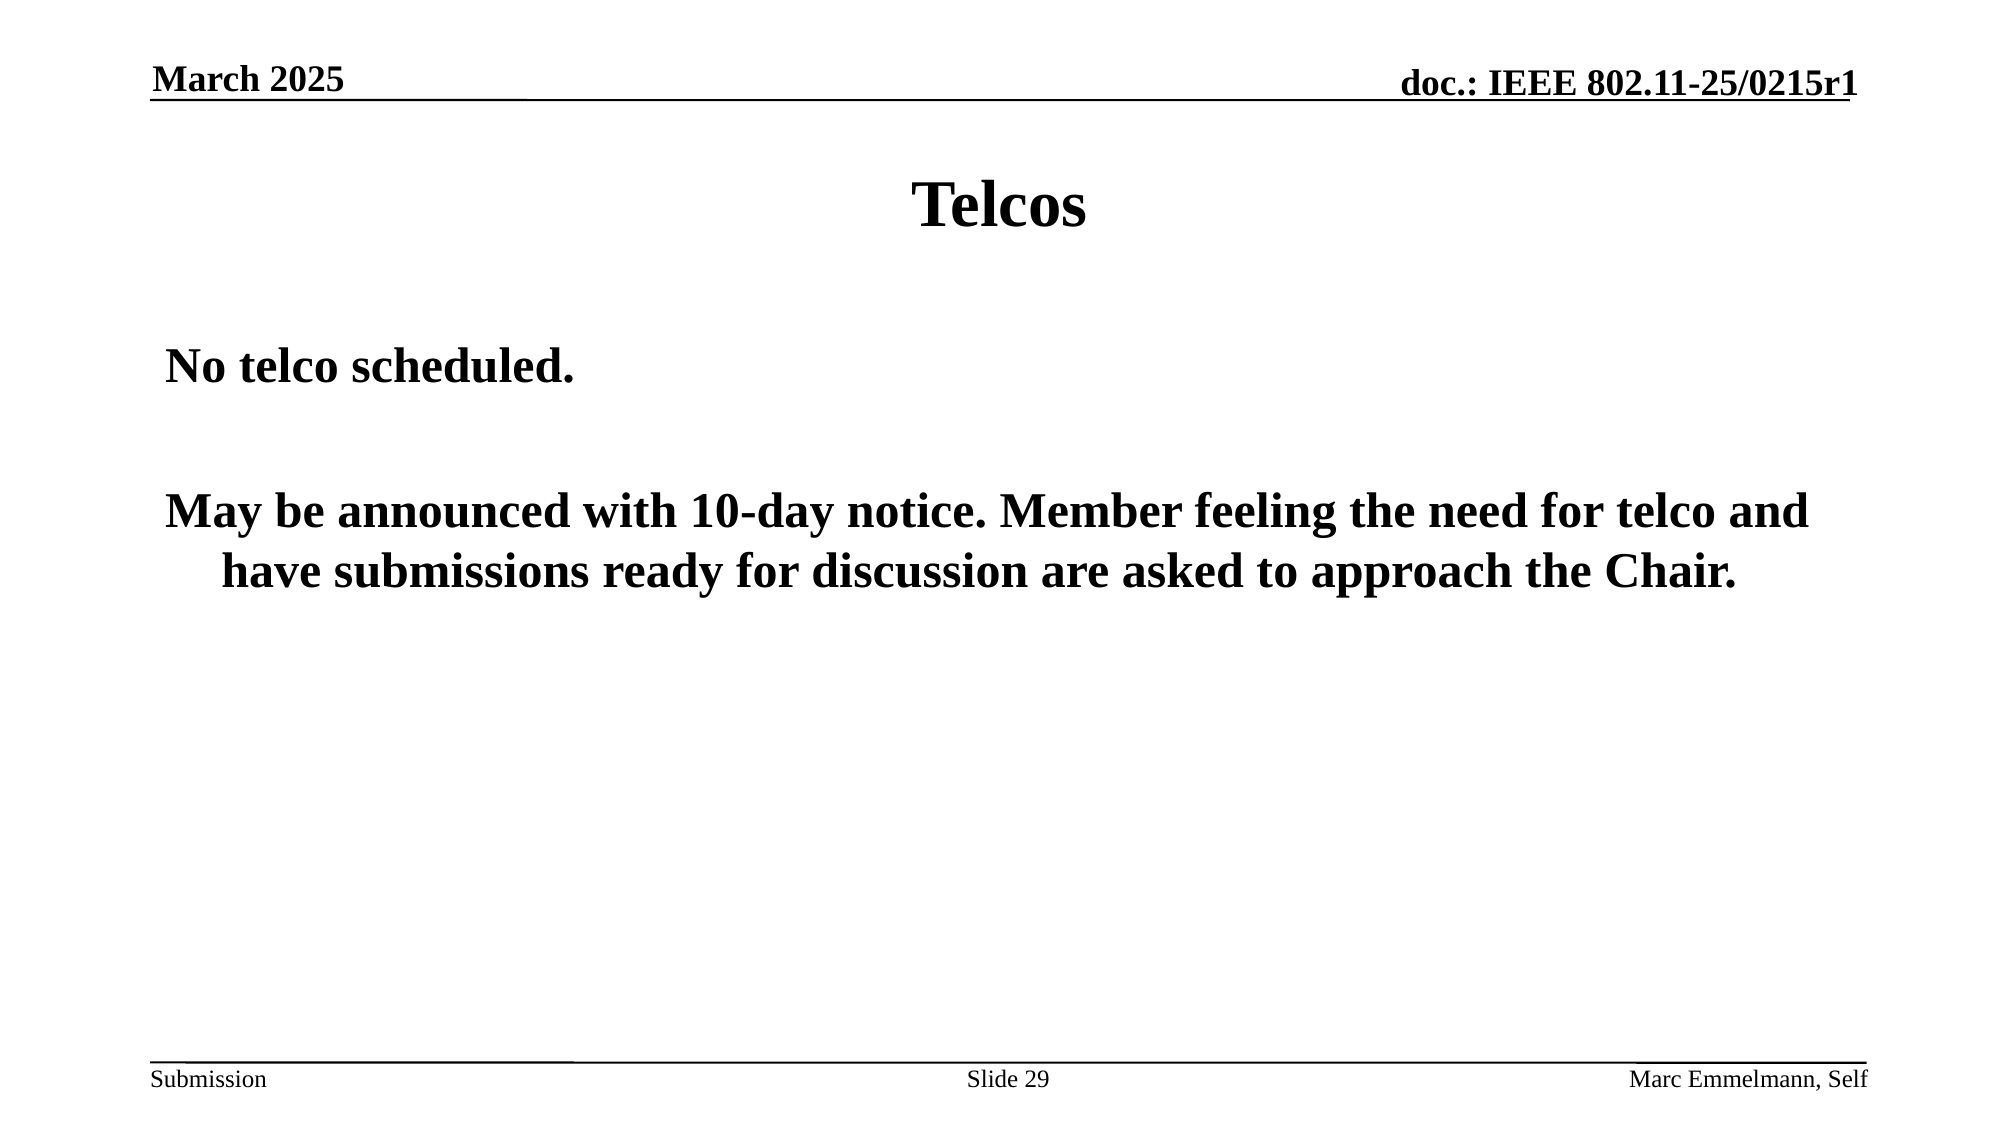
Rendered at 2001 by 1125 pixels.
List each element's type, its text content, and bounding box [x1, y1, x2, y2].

title Telcos [149, 112, 1850, 288]
footer Marc Emmelmann, Self [1171, 1061, 1869, 1093]
list No telco scheduled. May be announced with 10-day notice. Member feeling the need for telco and have submissions ready for discussion are asked to approach the Chair. [149, 324, 1850, 1000]
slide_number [152, 54, 563, 100]
slide_number Slide 29 [950, 1061, 1067, 1123]
